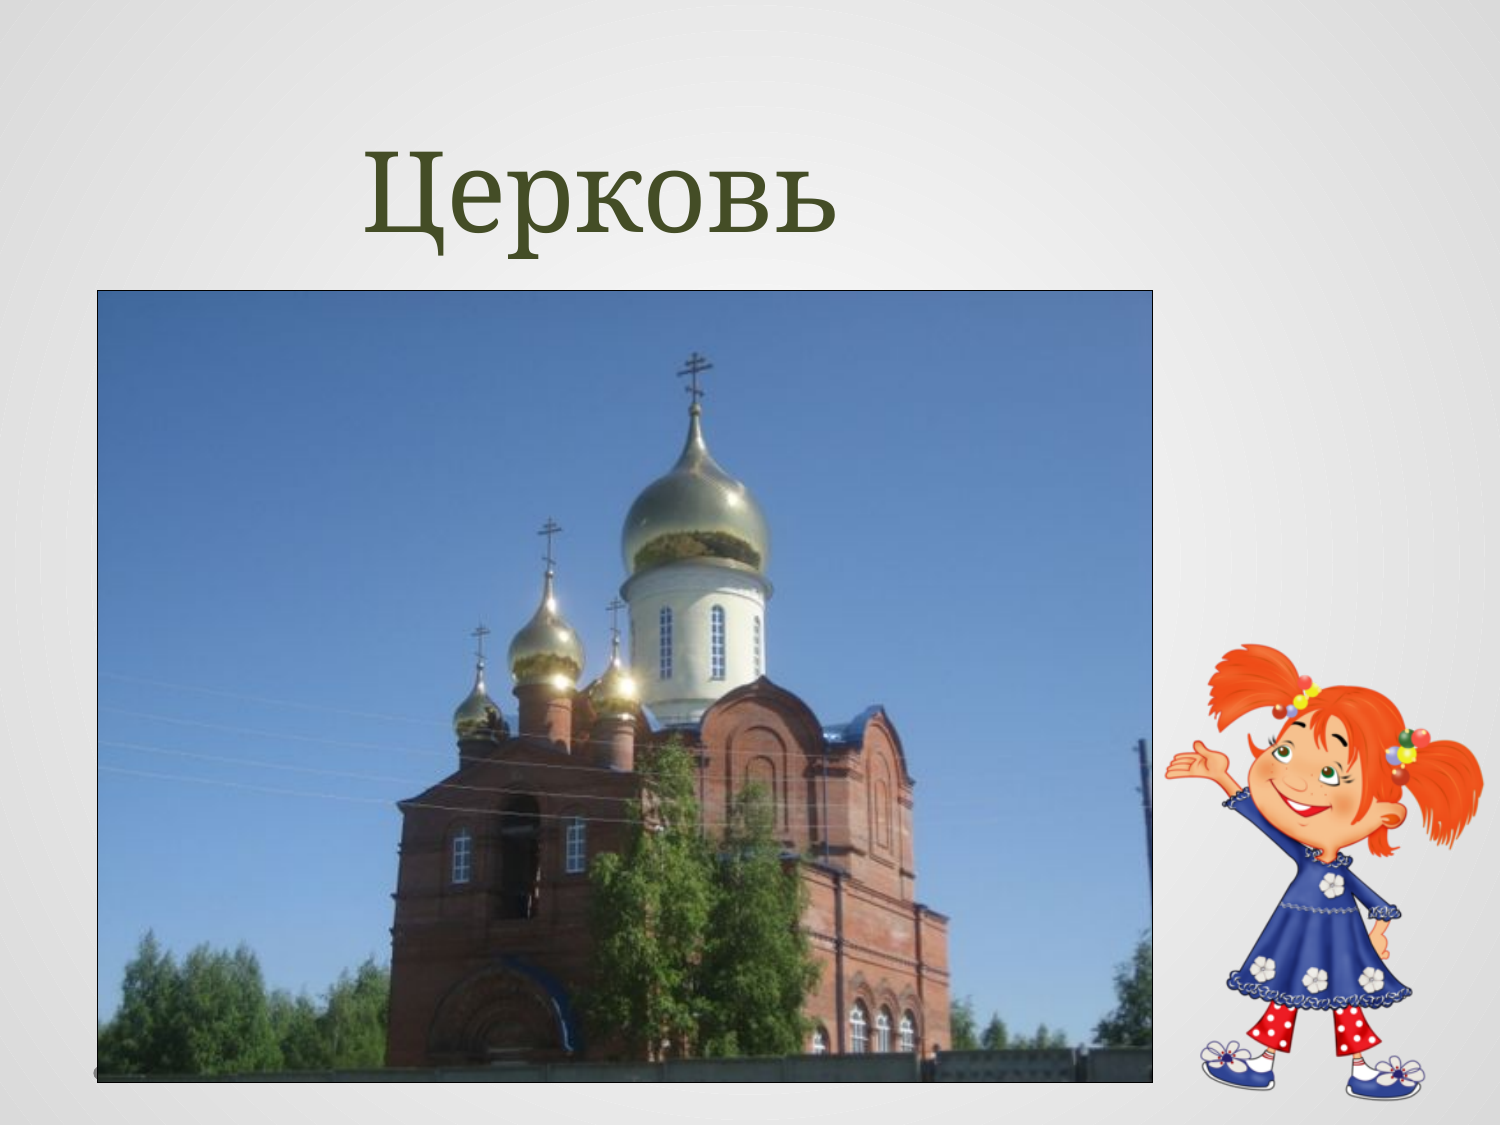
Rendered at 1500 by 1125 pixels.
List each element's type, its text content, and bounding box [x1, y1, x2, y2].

title Церковь [75, 0, 1128, 263]
picture [97, 290, 1496, 1112]
